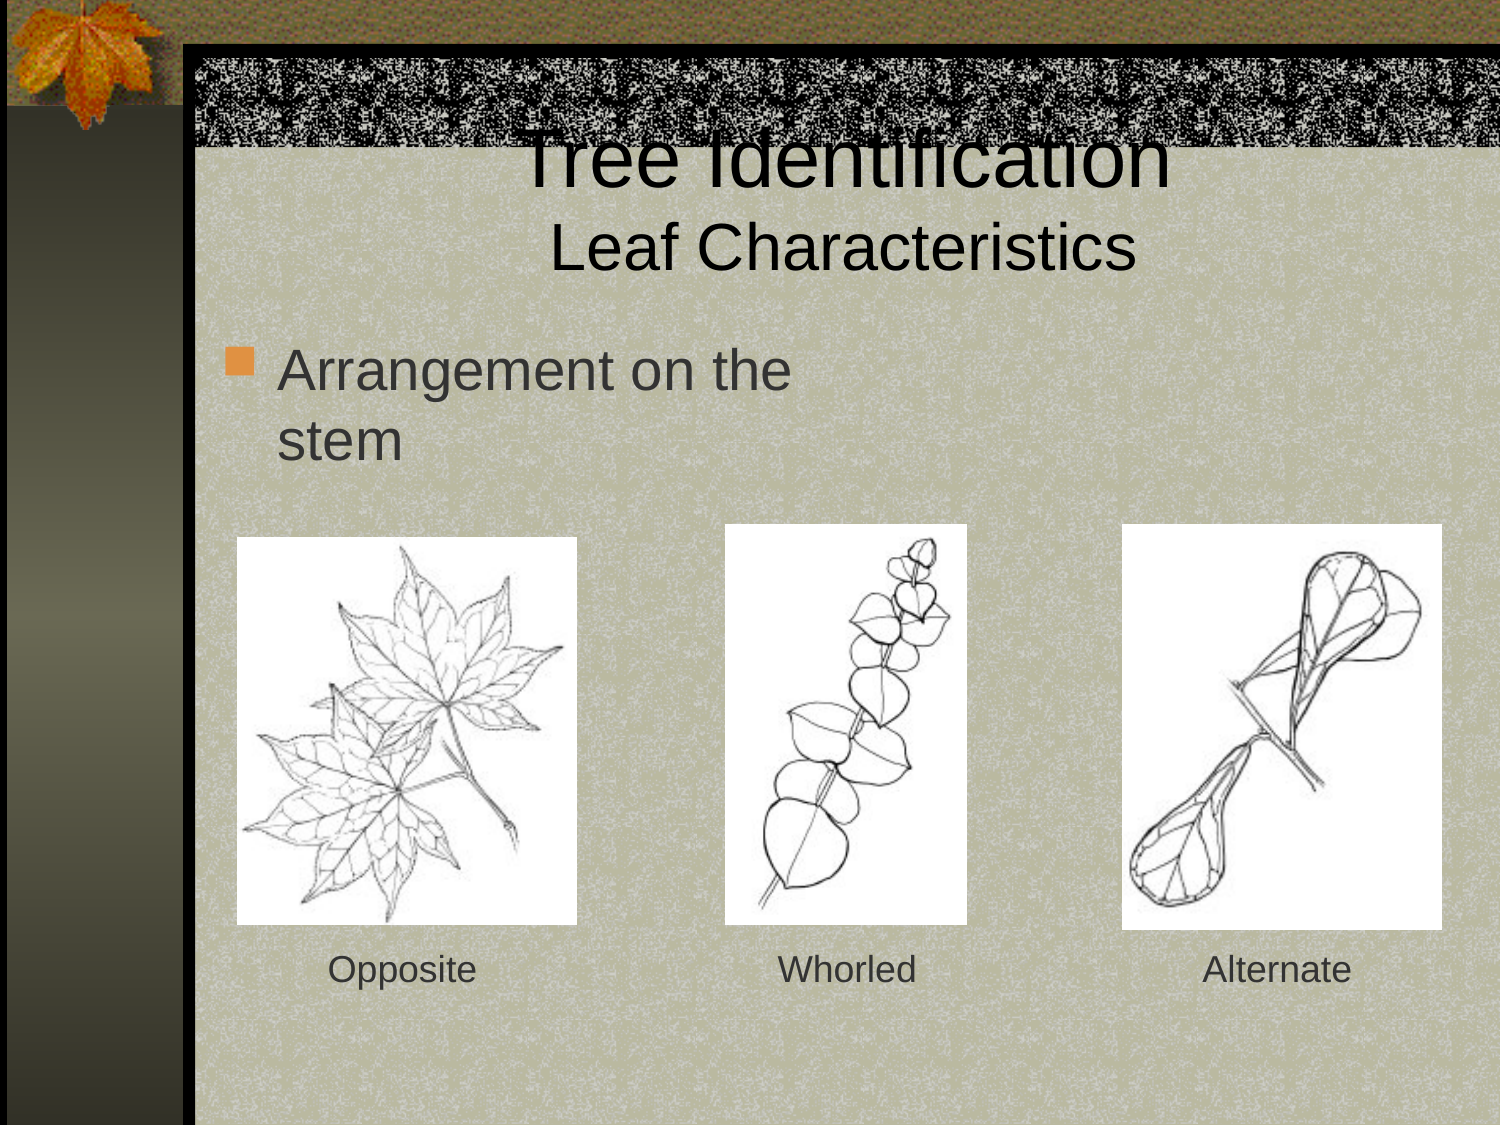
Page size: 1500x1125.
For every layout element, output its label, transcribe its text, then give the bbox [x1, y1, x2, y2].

text_box Whorled [762, 937, 932, 998]
text_box Opposite [312, 937, 493, 998]
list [724, 524, 967, 925]
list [237, 537, 577, 925]
text_box Alternate [1187, 937, 1368, 998]
list Arrangement on the stem [206, 324, 832, 1000]
picture [7, 0, 1500, 130]
picture [196, 58, 1500, 1124]
title Tree Identification Leaf Characteristics [206, 99, 1482, 288]
